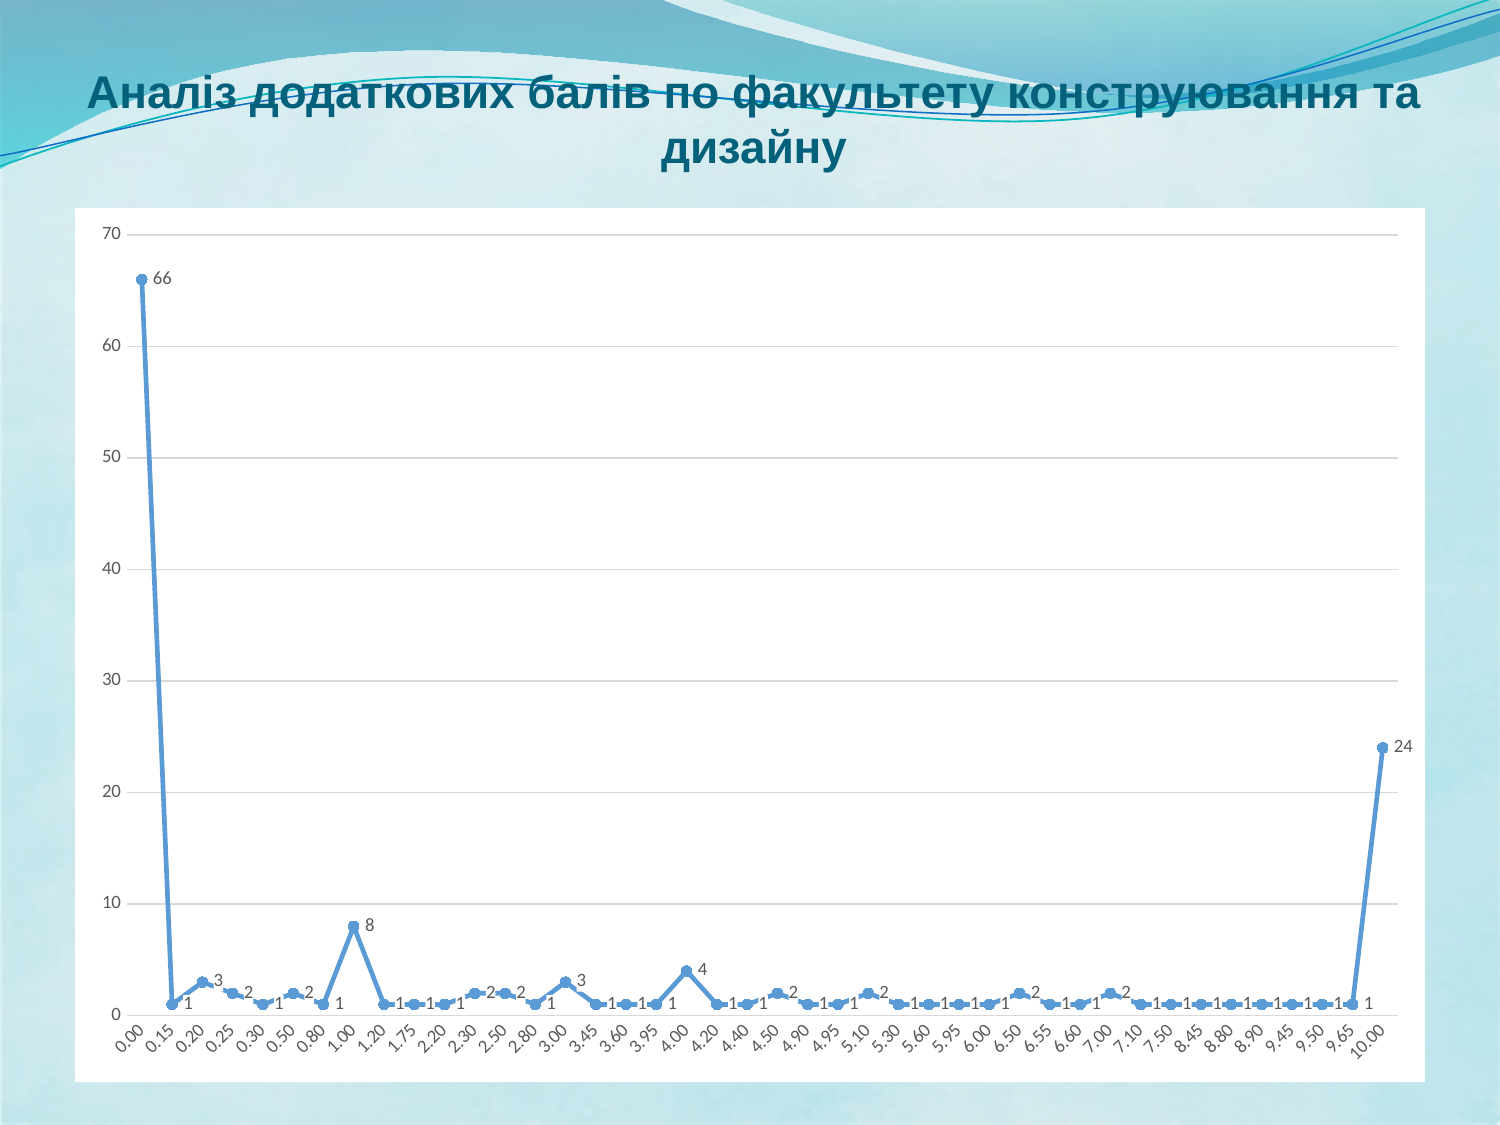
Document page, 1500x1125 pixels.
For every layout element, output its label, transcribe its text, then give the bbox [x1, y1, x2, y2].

chart [74, 207, 1426, 1083]
title Аналіз додаткових балів по факультету конструювання та дизайну [78, 42, 1429, 173]
